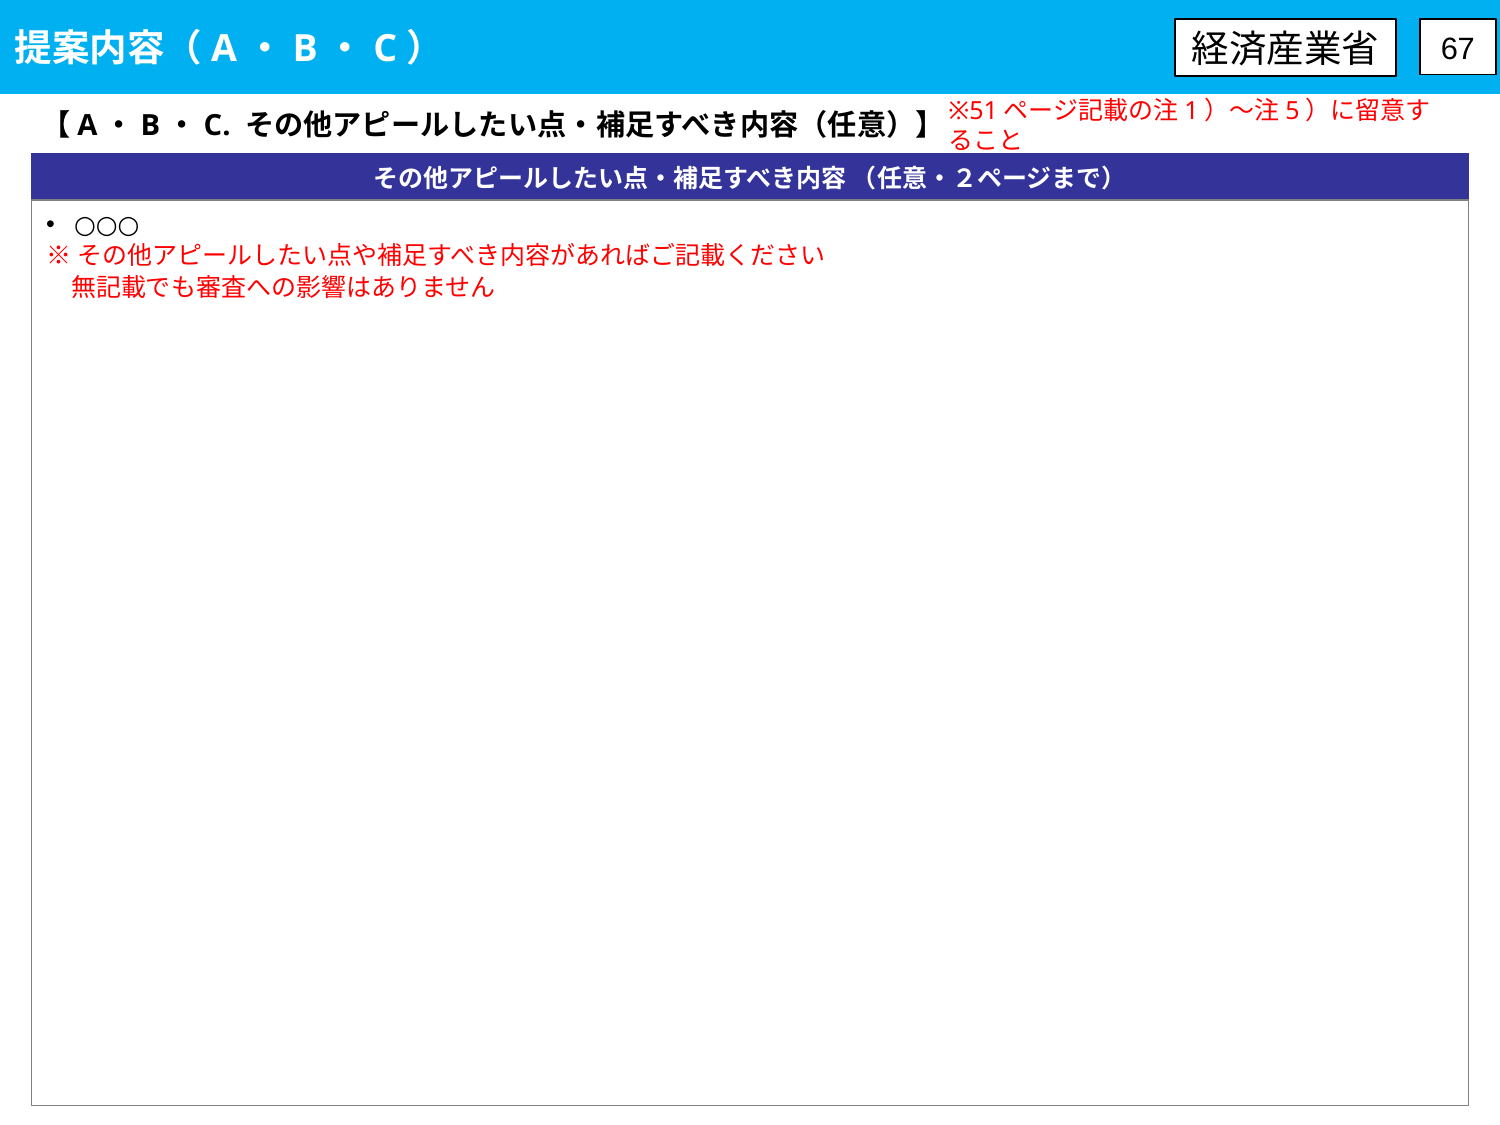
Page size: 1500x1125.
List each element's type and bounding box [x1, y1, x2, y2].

text_box [0, 0, 1500, 94]
text_box [29, 151, 1471, 1108]
text_box [26, 98, 1470, 150]
